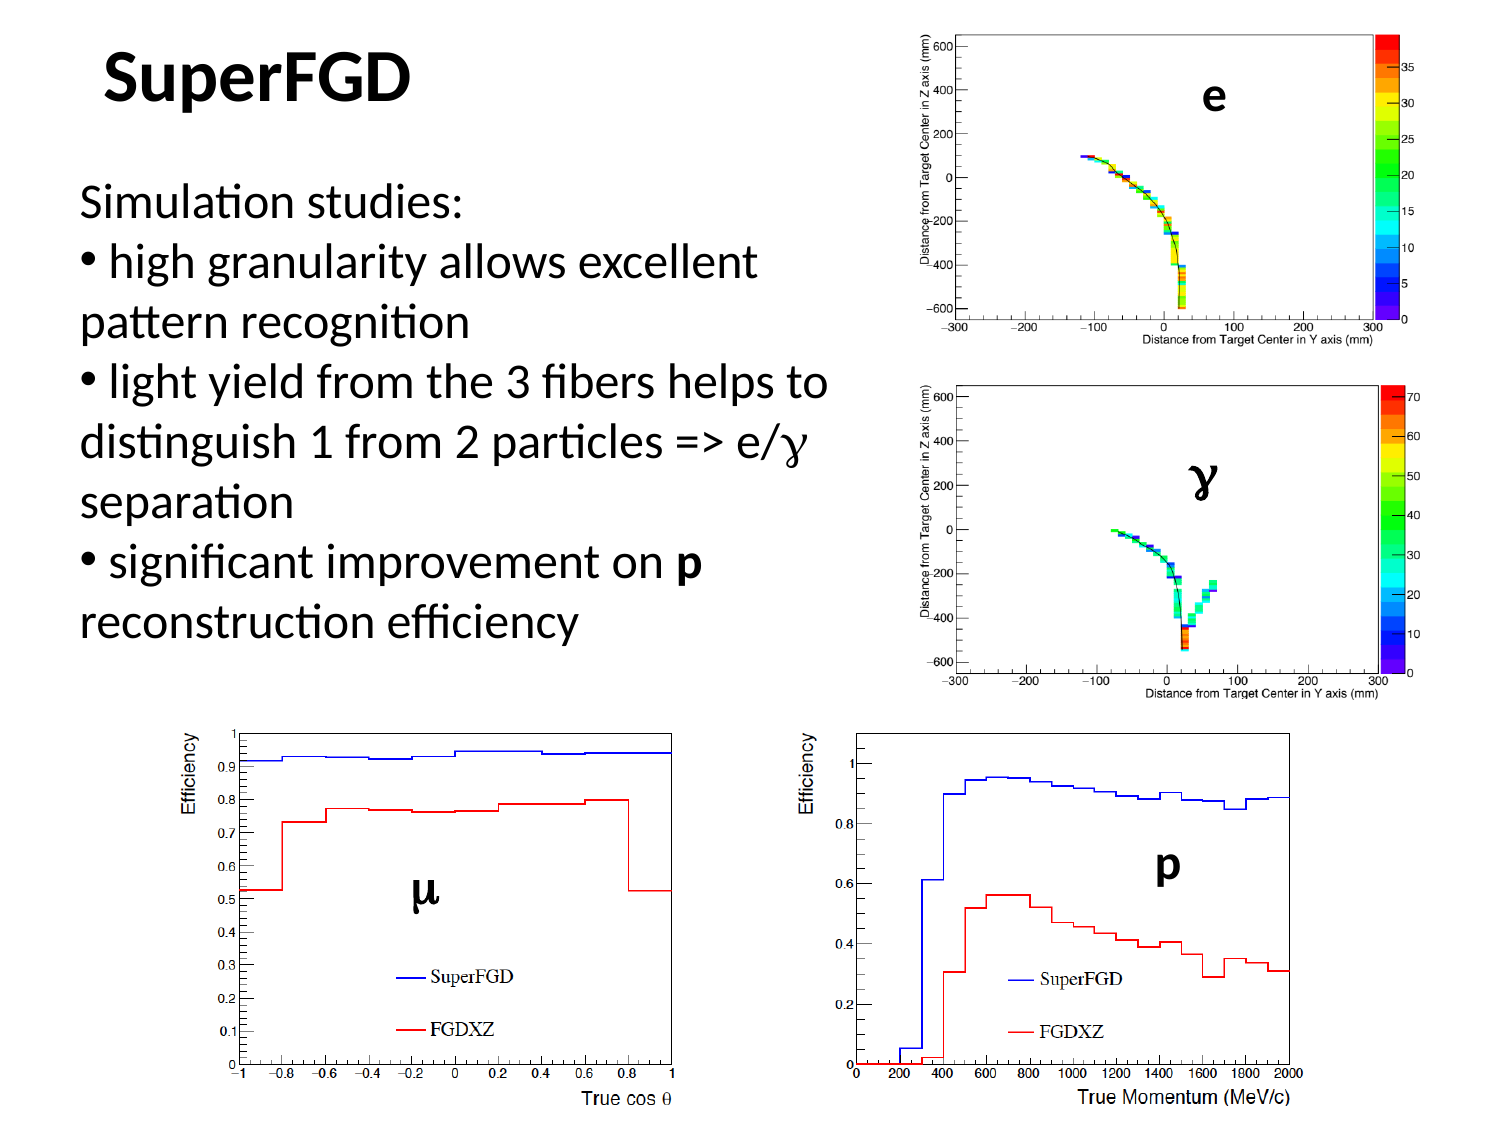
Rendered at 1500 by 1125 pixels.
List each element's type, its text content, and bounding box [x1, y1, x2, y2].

text_box Simulation studies: high granularity allows excellent pattern recognition light yield from the 3 fibers helps to distinguish 1 from 2 particles => e/ separation significant improvement on p reconstruction efficiency [64, 160, 845, 656]
text_box SuperFGD [88, 19, 898, 124]
picture [147, 0, 1430, 1125]
